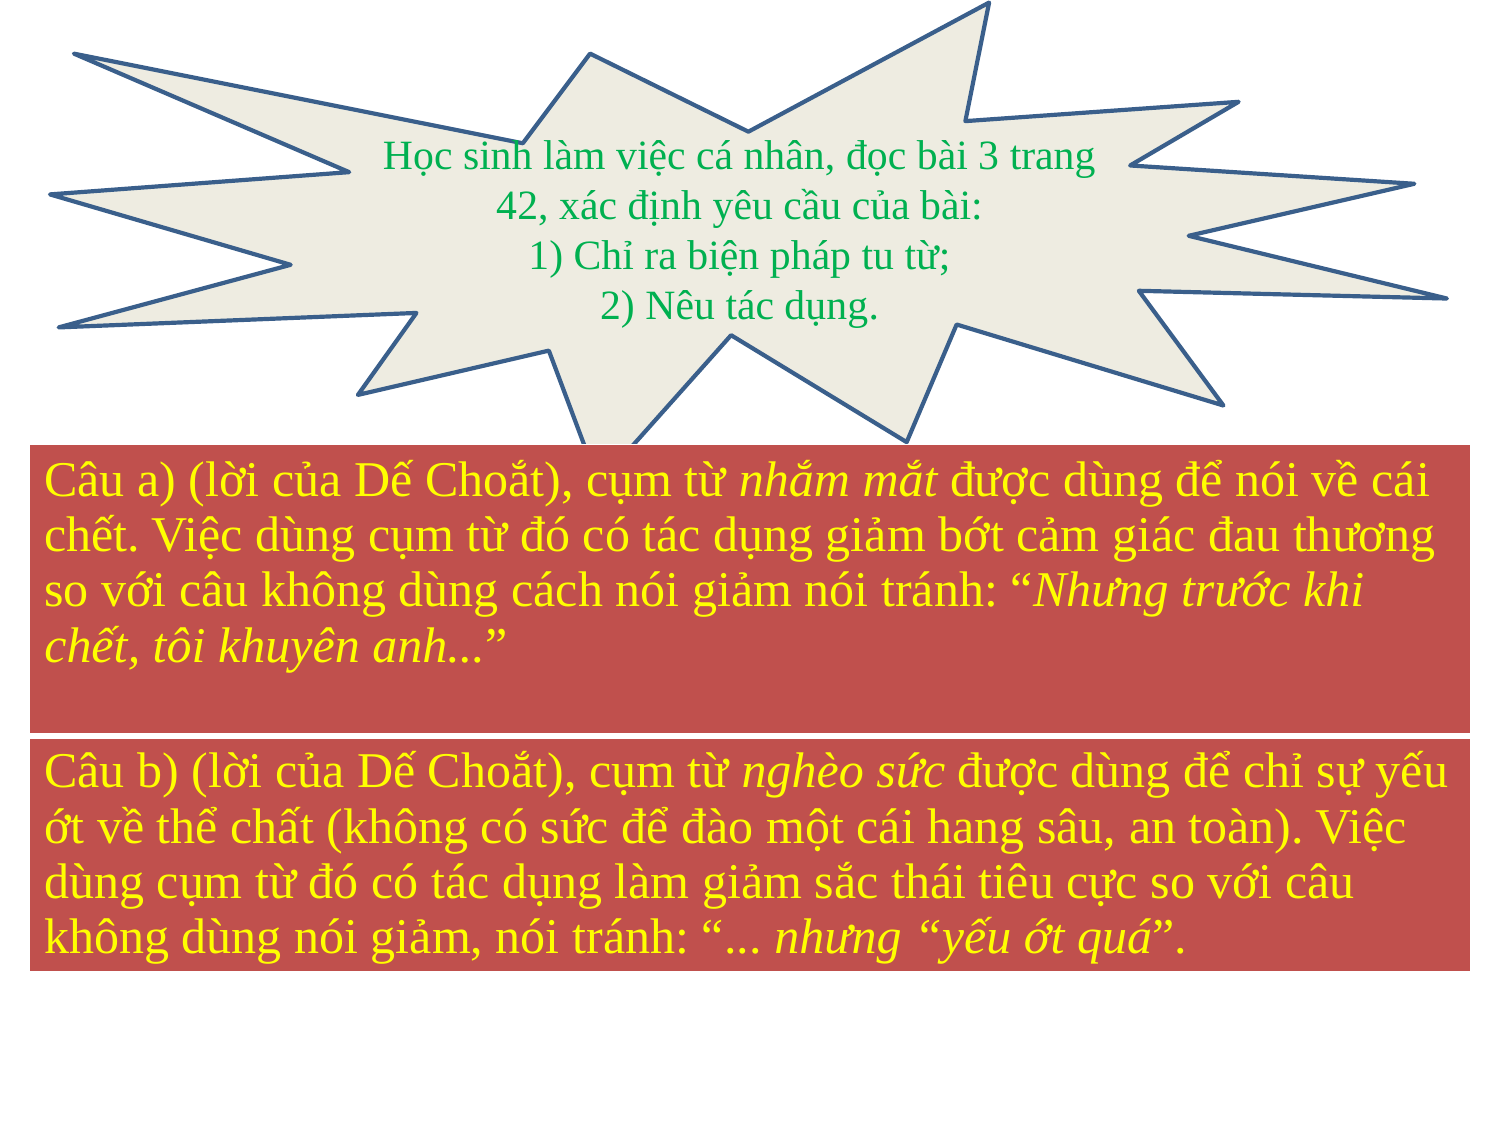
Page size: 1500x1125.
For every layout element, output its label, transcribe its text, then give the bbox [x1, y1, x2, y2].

table_cell Câu b) (lời của Dế Choắt), cụm từ nghèo sức được dùng để chỉ sự yếu ớt về thể chất (không có sức để đào một cái hang sâu, an toàn). Việc dùng cụm từ đó có tác dụng làm giảm sắc thái tiêu cực so với câu không dùng nói giảm, nói tránh: “... nhưng “yếu ớt quá”. [30, 739, 1470, 971]
text_box Học sinh làm việc cá nhân, đọc bài 3 trang 42, xác định yêu cầu của bài: 1) Chỉ ra biện pháp tu từ; 2) Nêu tác dụng. [47, 0, 1449, 444]
table_header Câu a) (lời của Dế Choắt), cụm từ nhắm mắt được dùng để nói về cái chết. Việc dùng cụm từ đó có tác dụng giảm bớt cảm giác đau thương so với câu không dùng cách nói giảm nói tránh: “Nhưng trước khi chết, tôi khuyên anh...” [30, 445, 1470, 733]
